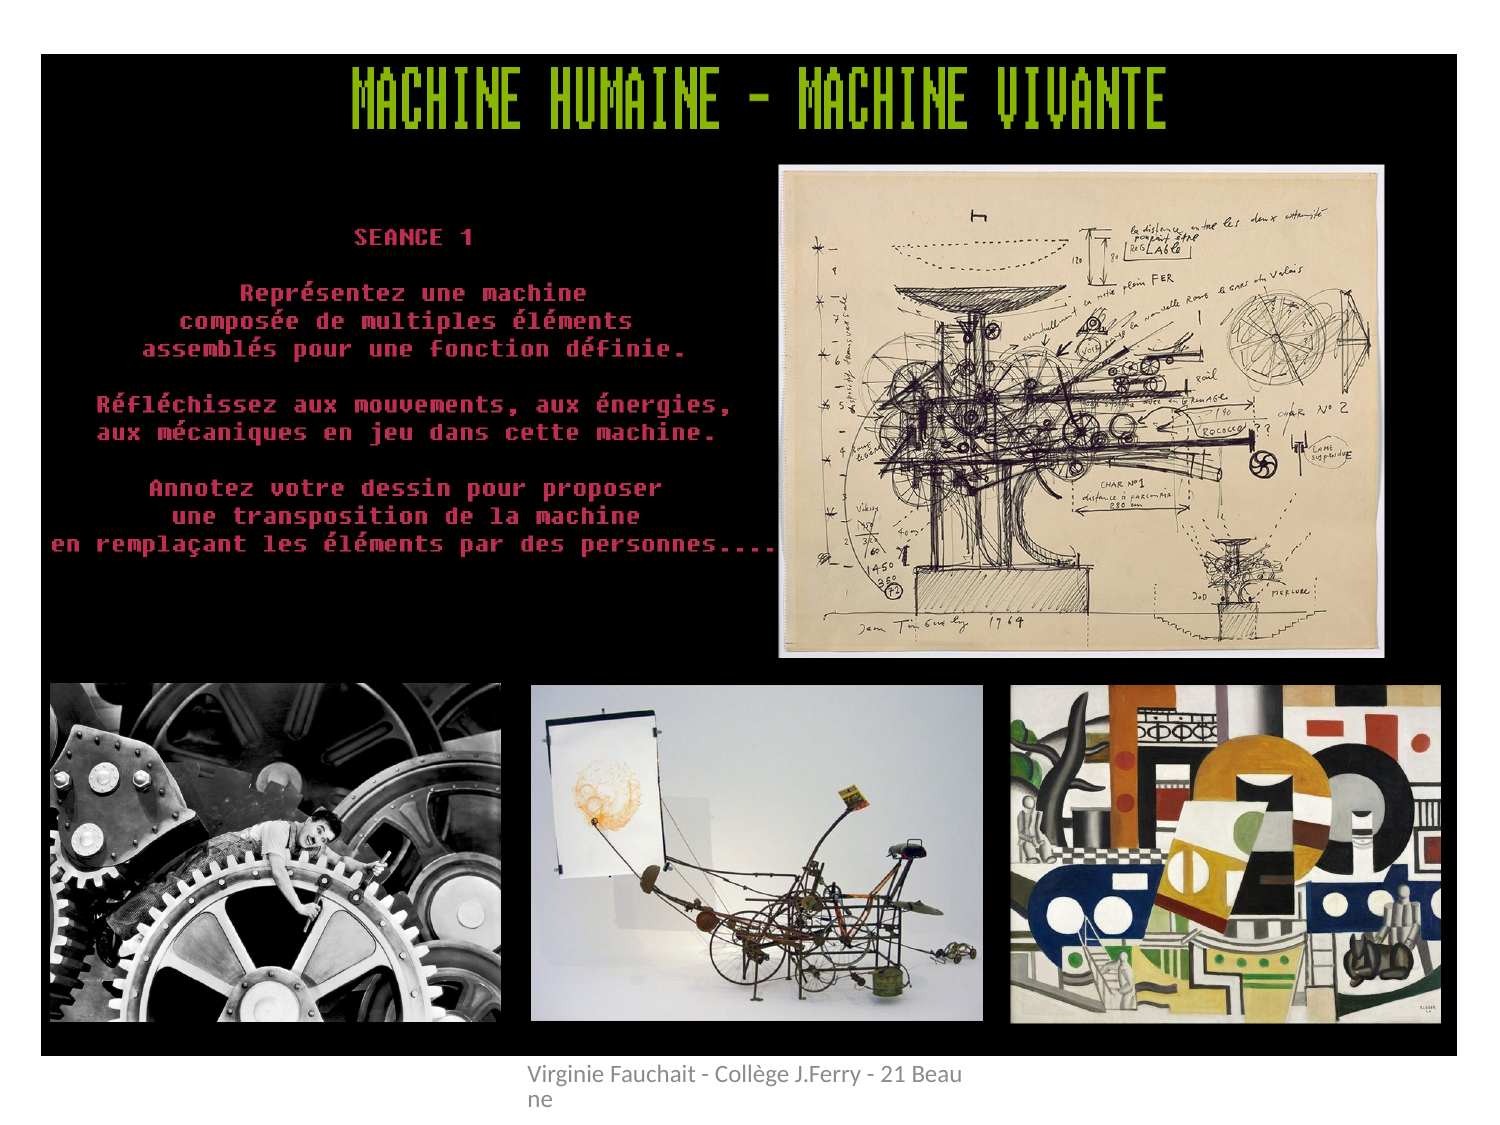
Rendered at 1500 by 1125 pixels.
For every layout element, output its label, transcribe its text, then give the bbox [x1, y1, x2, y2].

footer Virginie Fauchait - Collège J.Ferry - 21 Beaune [512, 1064, 988, 1103]
picture [41, 54, 1457, 1056]
